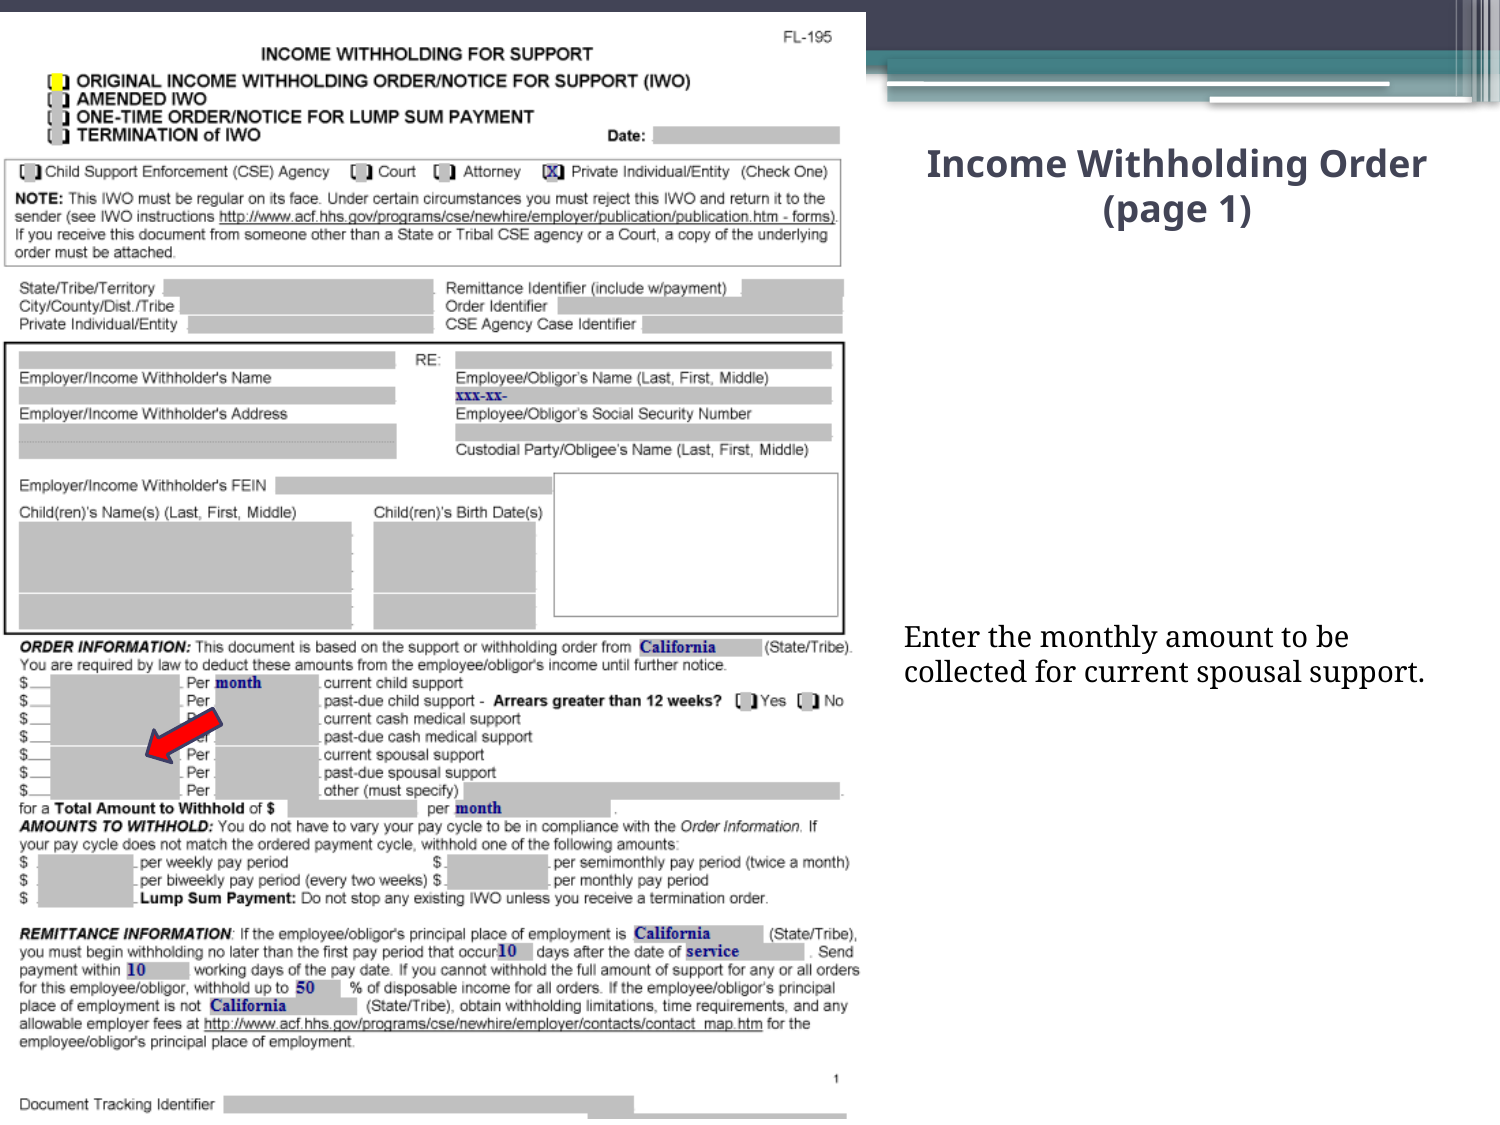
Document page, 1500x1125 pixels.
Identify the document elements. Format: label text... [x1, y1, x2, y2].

title Income Withholding Order (page 1) [900, 93, 1455, 238]
picture [0, 12, 866, 1120]
list Enter the monthly amount to be collected for current spousal support. [887, 239, 1443, 1050]
